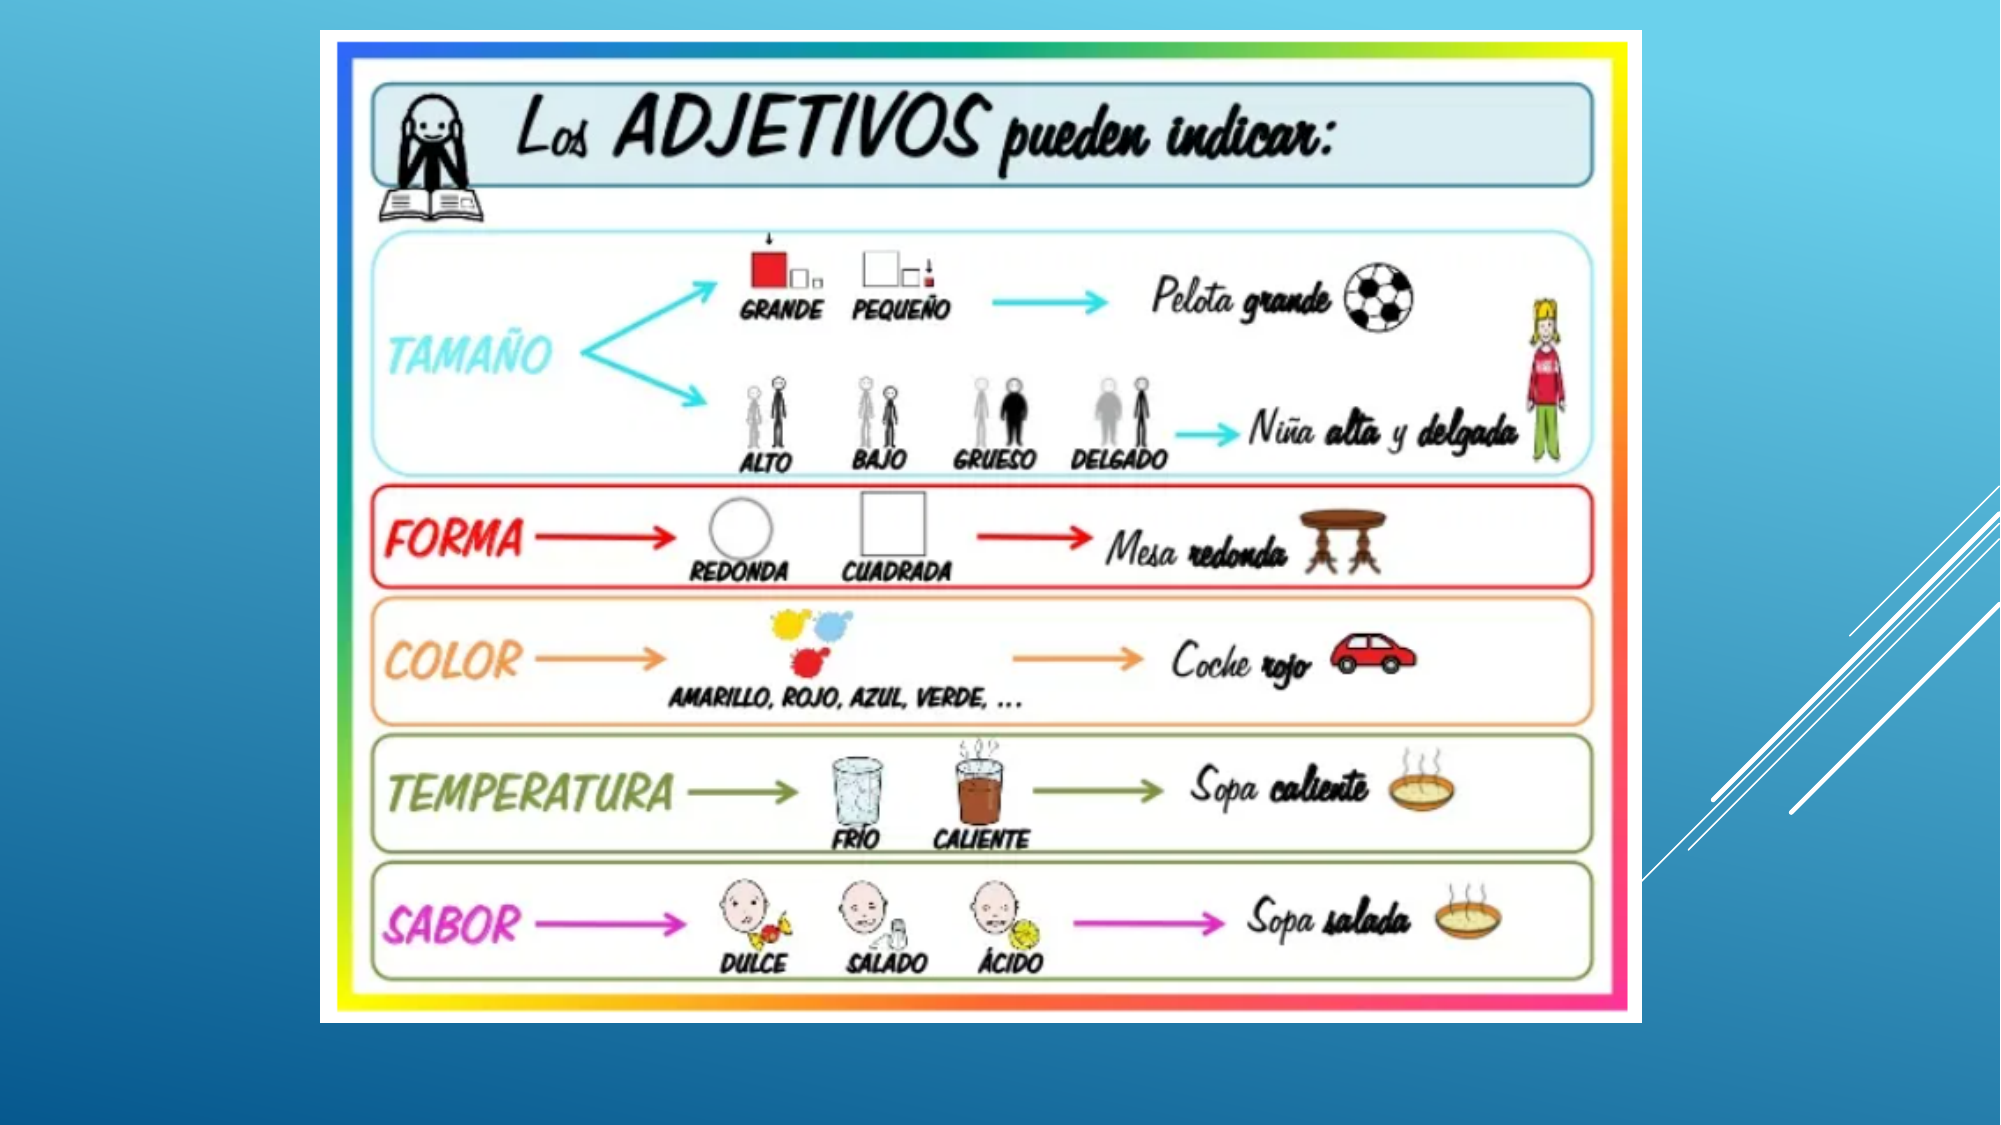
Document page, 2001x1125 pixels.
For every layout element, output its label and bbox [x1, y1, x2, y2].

picture [320, 30, 1642, 1023]
